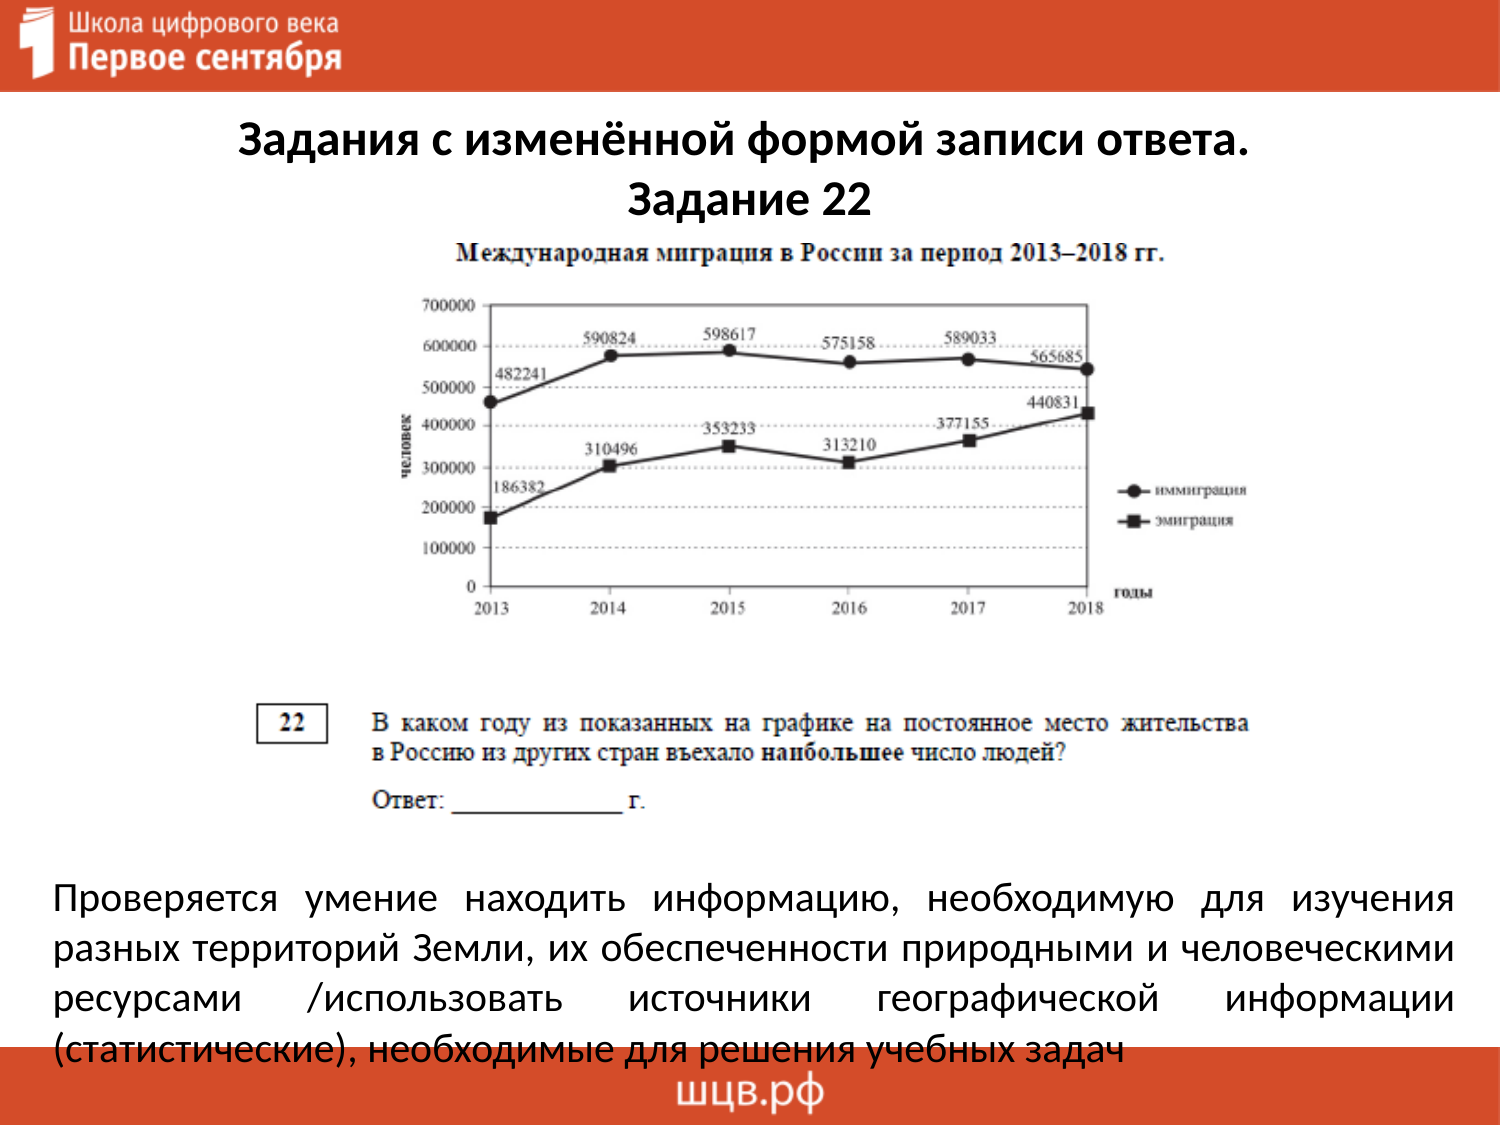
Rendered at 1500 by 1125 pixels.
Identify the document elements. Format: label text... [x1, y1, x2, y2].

title Задания с изменённой формой записи ответа. Задание 22 [0, 66, 1500, 195]
picture [241, 243, 1270, 817]
picture [0, 1047, 1500, 1125]
picture [0, 0, 1500, 66]
list Проверяется умение находить информацию, необходимую для изучения разных территорий Земли, их обеспеченности природными и человеческими ресурсами /использовать источники географической информации (статистические), необходимые для решения учебных задач [37, 137, 1471, 1094]
